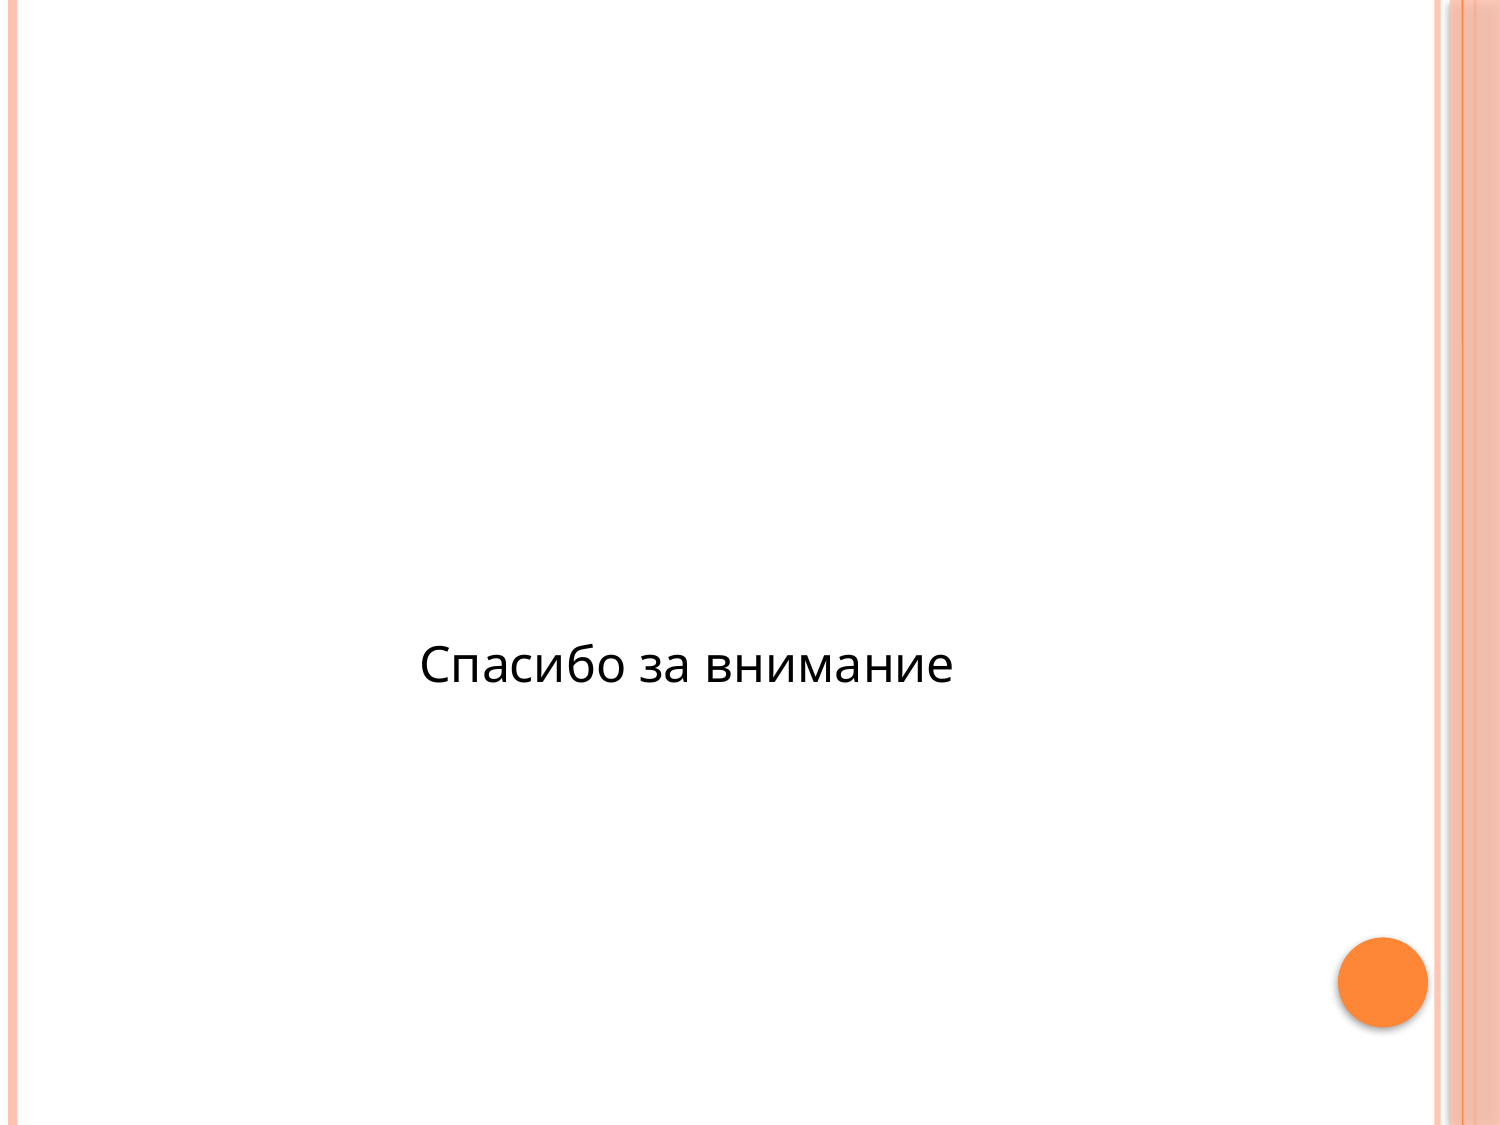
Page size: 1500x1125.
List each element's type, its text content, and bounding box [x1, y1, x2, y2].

list Спасибо за внимание [75, 262, 1300, 1062]
